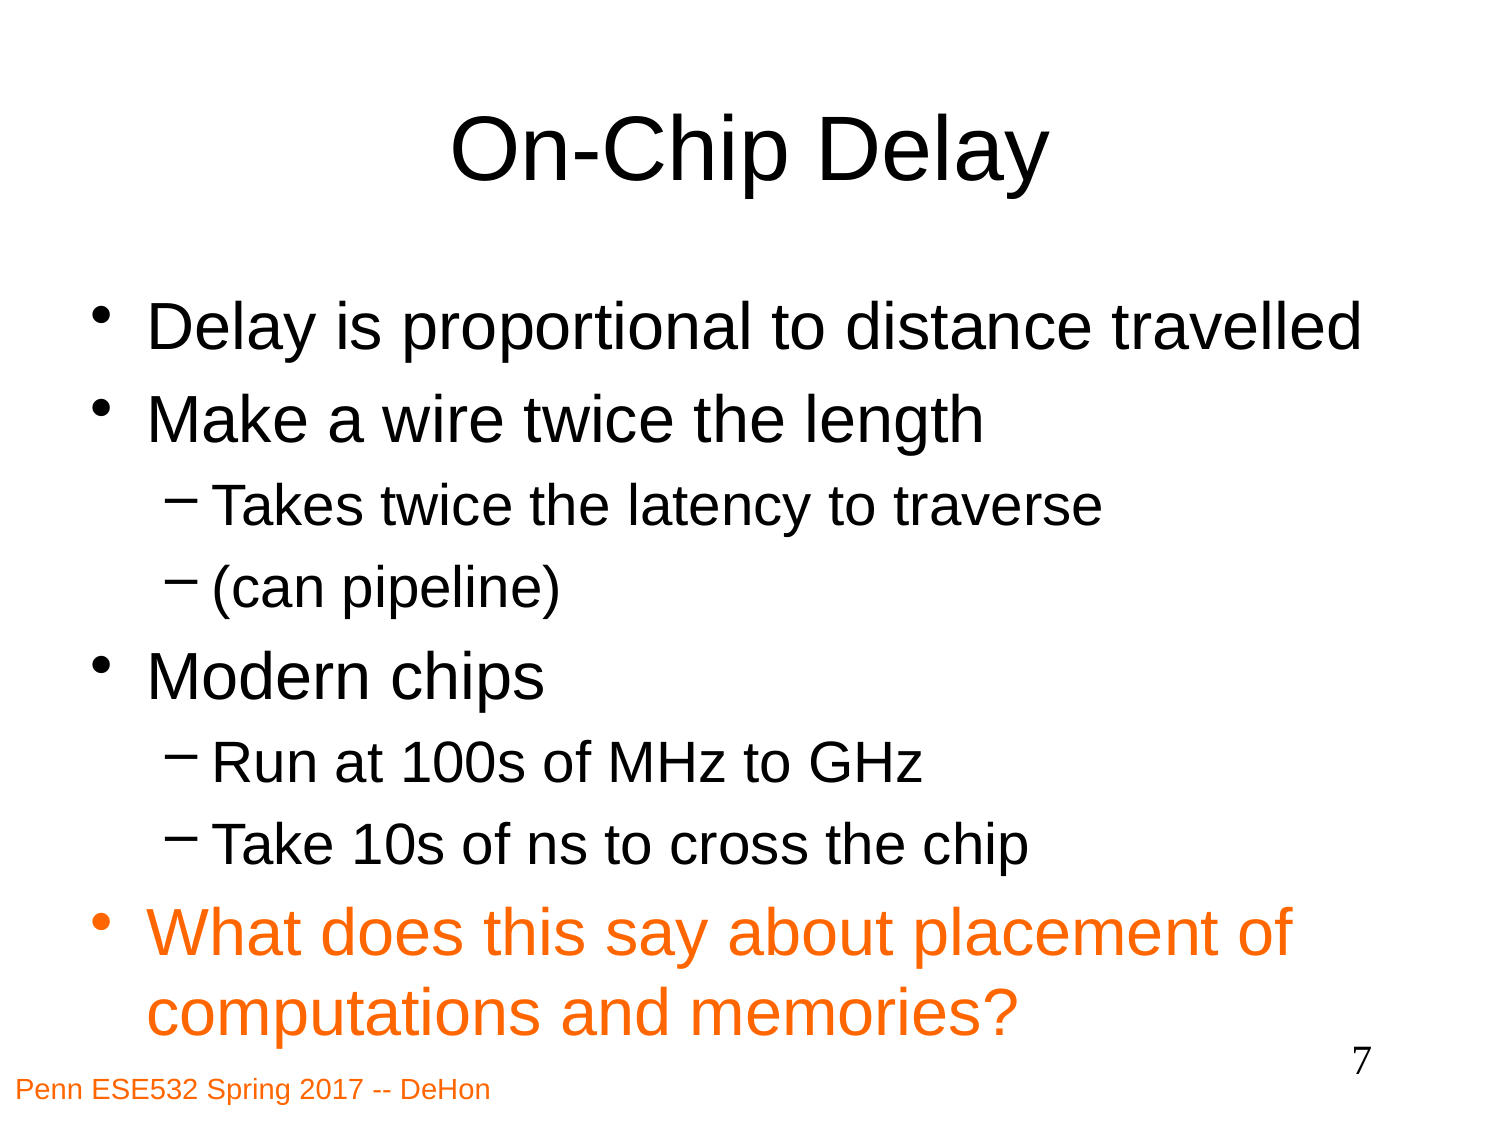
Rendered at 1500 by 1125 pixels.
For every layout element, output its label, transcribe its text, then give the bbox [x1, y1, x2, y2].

list Delay is proportional to distance travelled Make a wire twice the length Takes twice the latency to traverse (can pipeline) Modern chips Run at 100s of MHz to GHz Take 10s of ns to cross the chip What does this say about placement of computations and memories? [74, 274, 1413, 1076]
slide_number Penn ESE532 Spring 2017 -- DeHon [0, 1062, 688, 1125]
slide_number 7 [1074, 1024, 1388, 1101]
title On-Chip Delay [112, 49, 1388, 238]
